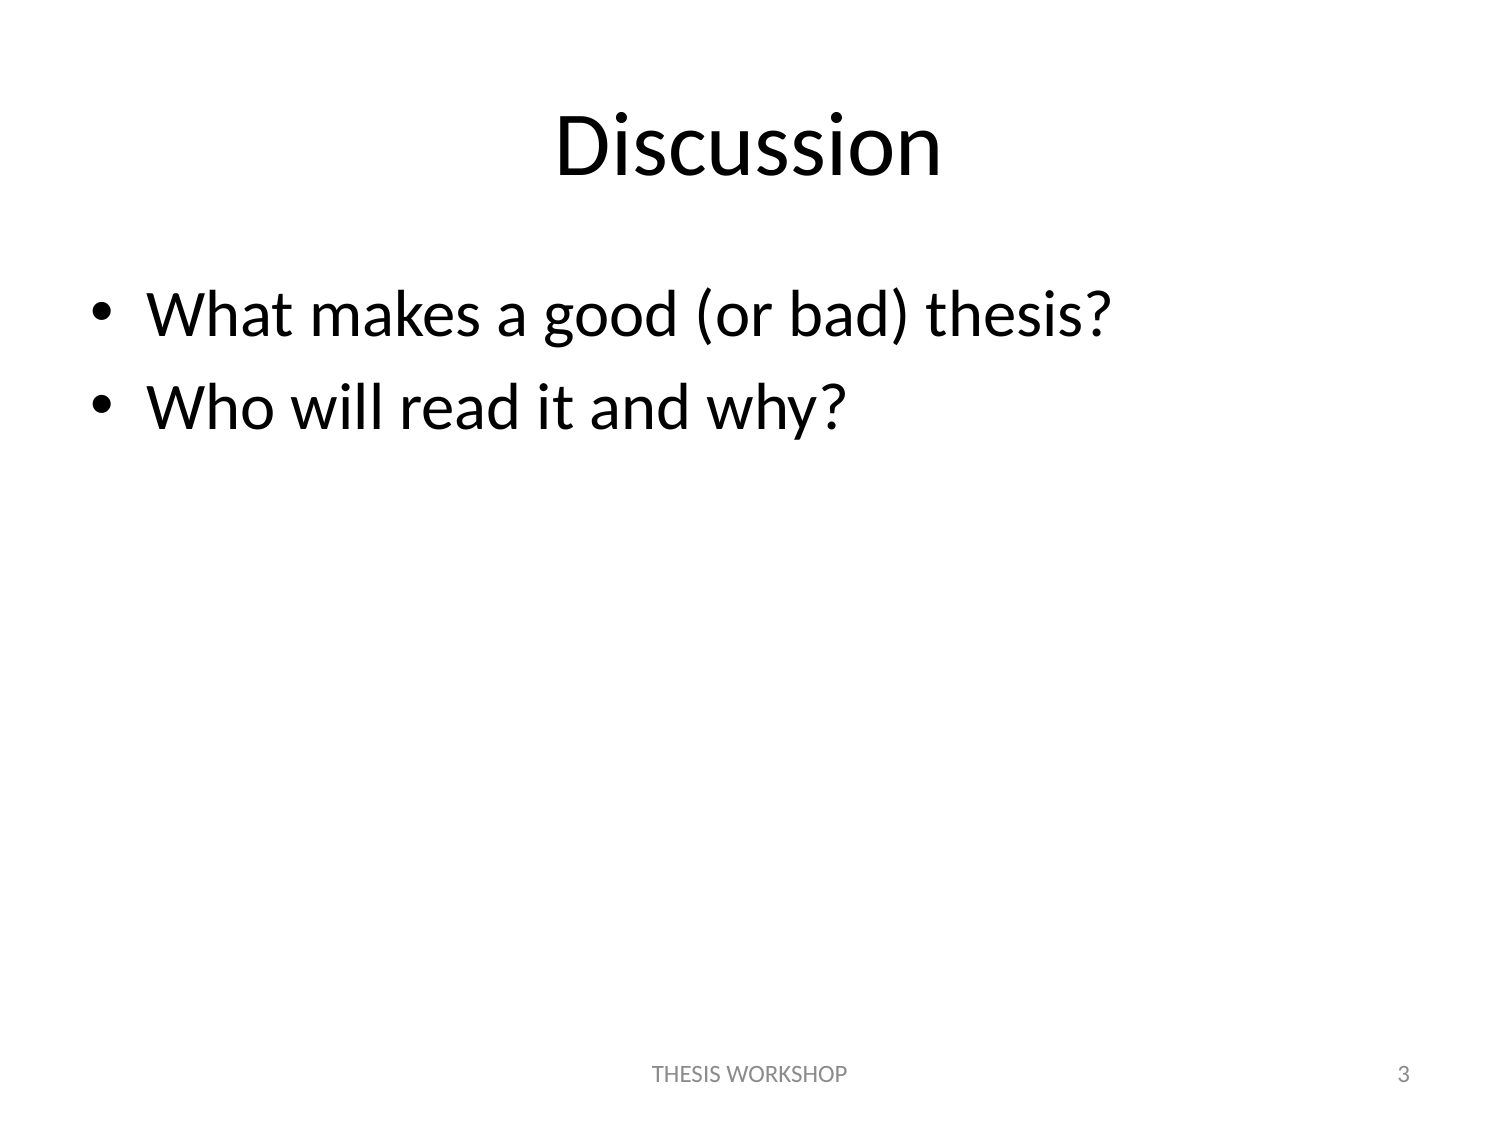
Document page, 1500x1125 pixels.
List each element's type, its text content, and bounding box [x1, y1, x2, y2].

title Discussion [75, 45, 1425, 233]
footer THESIS WORKSHOP [512, 1042, 988, 1103]
slide_number 3 [1074, 1042, 1425, 1103]
list What makes a good (or bad) thesis? Who will read it and why? [75, 262, 1425, 1005]
